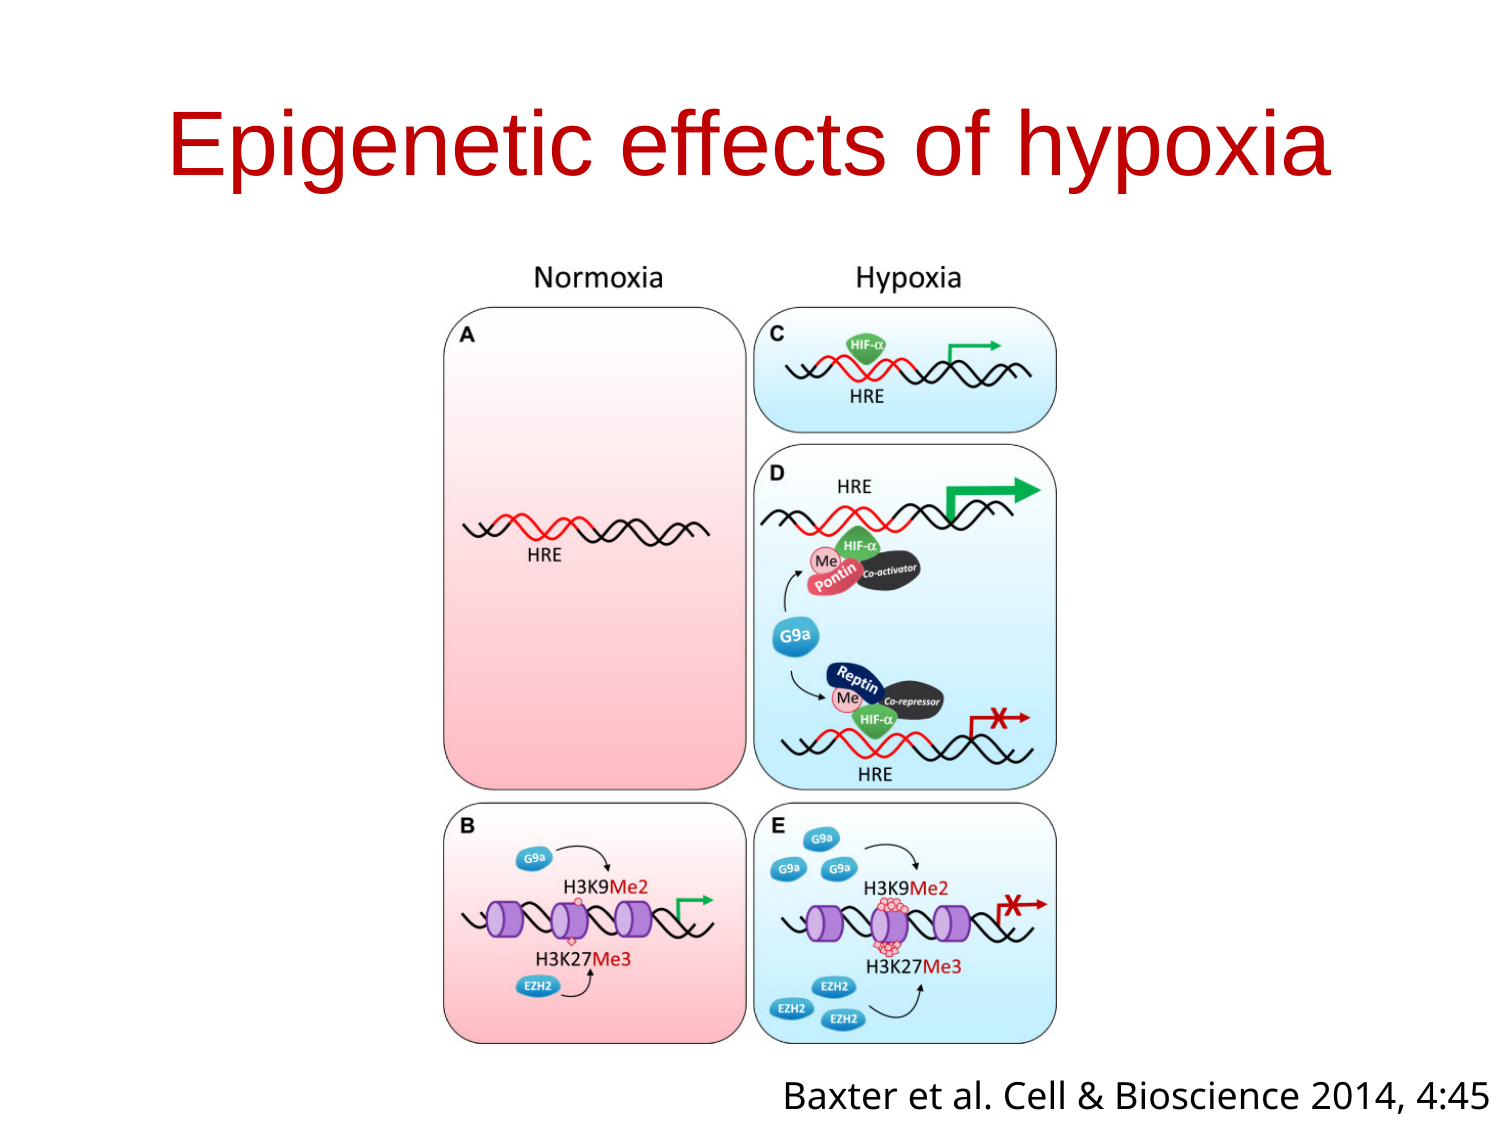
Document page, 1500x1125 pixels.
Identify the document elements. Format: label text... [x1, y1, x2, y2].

picture [443, 265, 1057, 1044]
title Epigenetic effects of hypoxia [75, 45, 1425, 233]
text_box Baxter et al. Cell & Bioscience 2014, 4:45 [767, 1064, 1500, 1125]
